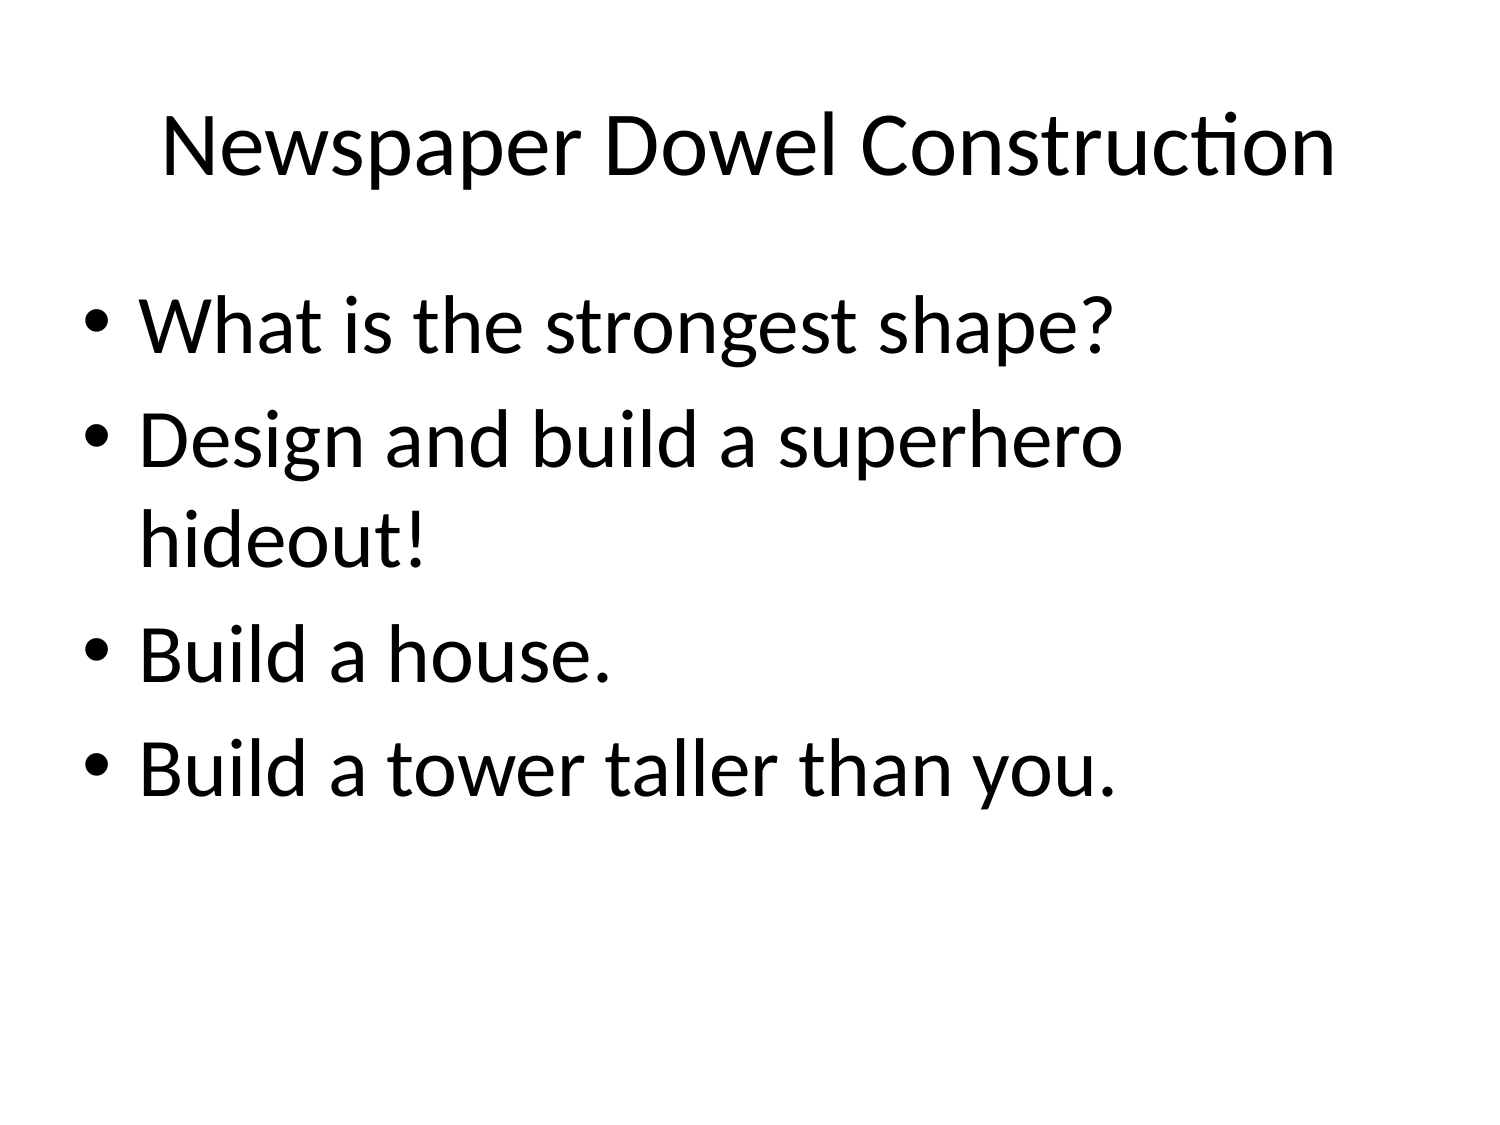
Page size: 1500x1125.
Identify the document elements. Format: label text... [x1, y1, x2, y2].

list What is the strongest shape? Design and build a superhero hideout! Build a house. Build a tower taller than you. [74, 261, 1426, 1125]
title Newspaper Dowel Construction [74, 14, 1426, 261]
